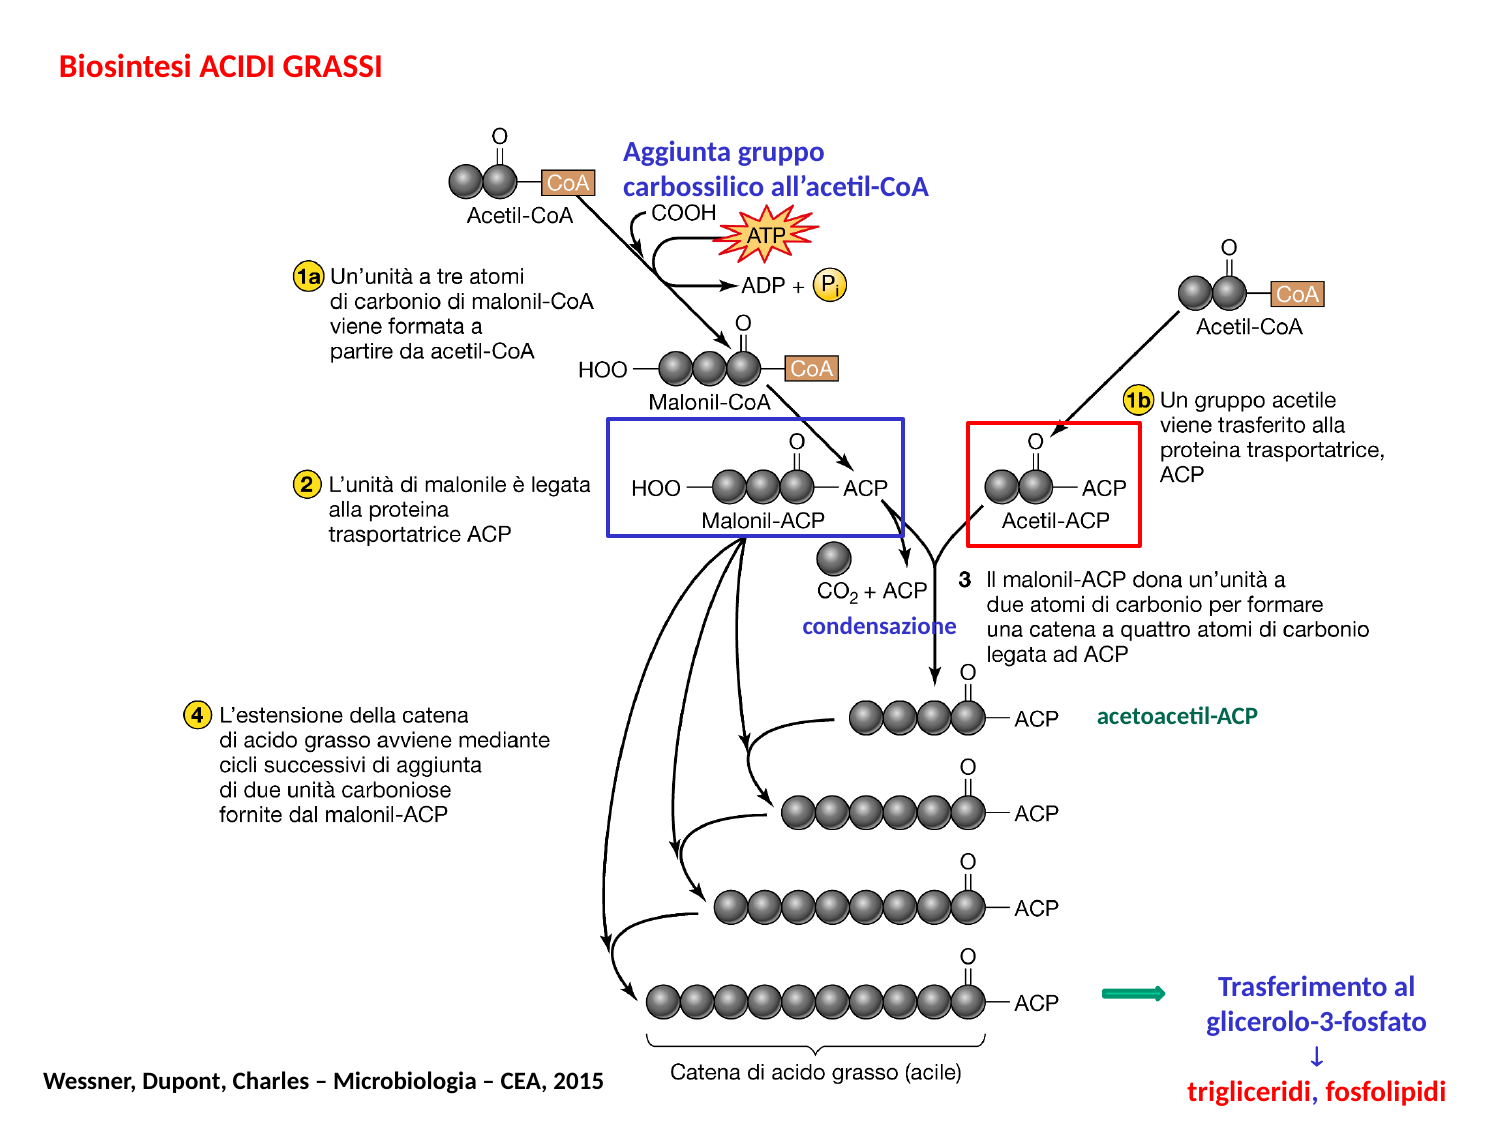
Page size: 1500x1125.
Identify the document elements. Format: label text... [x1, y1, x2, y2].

picture [182, 125, 1391, 1084]
text_box Biosintesi ACIDI GRASSI [44, 36, 420, 92]
text_box Trasferimento al glicerolo-3-fosfato  trigliceridi, fosfolipidi [1163, 959, 1471, 1115]
text_box Wessner, Dupont, Charles – Microbiologia – CEA, 2015 [28, 1057, 643, 1103]
